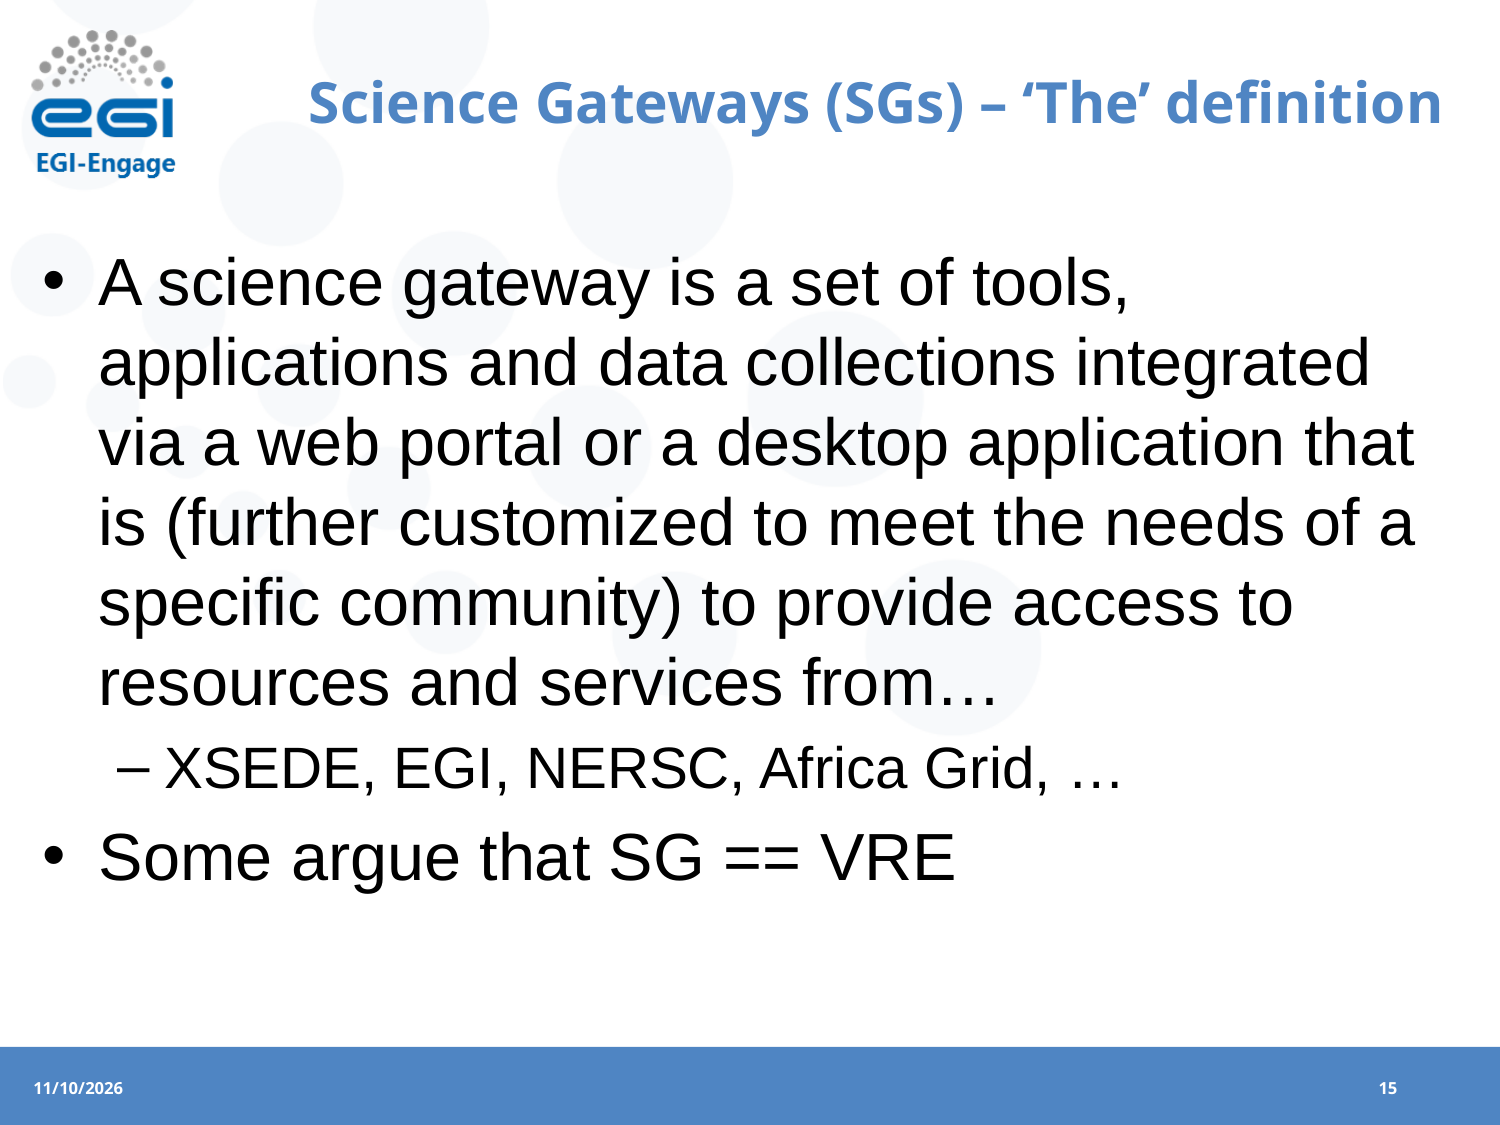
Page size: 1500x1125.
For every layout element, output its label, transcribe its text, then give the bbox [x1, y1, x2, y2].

title Science Gateways (SGs) – ‘The’ definition [253, 30, 1459, 171]
picture [3, 0, 1076, 772]
list A science gateway is a set of tools, applications and data collections integrated via a web portal or a desktop application that is (further customized to meet the needs of a specific community) to provide access to resources and services from… XSEDE, EGI, NERSC, Africa Grid, … Some argue that SG == VRE [27, 231, 1436, 975]
